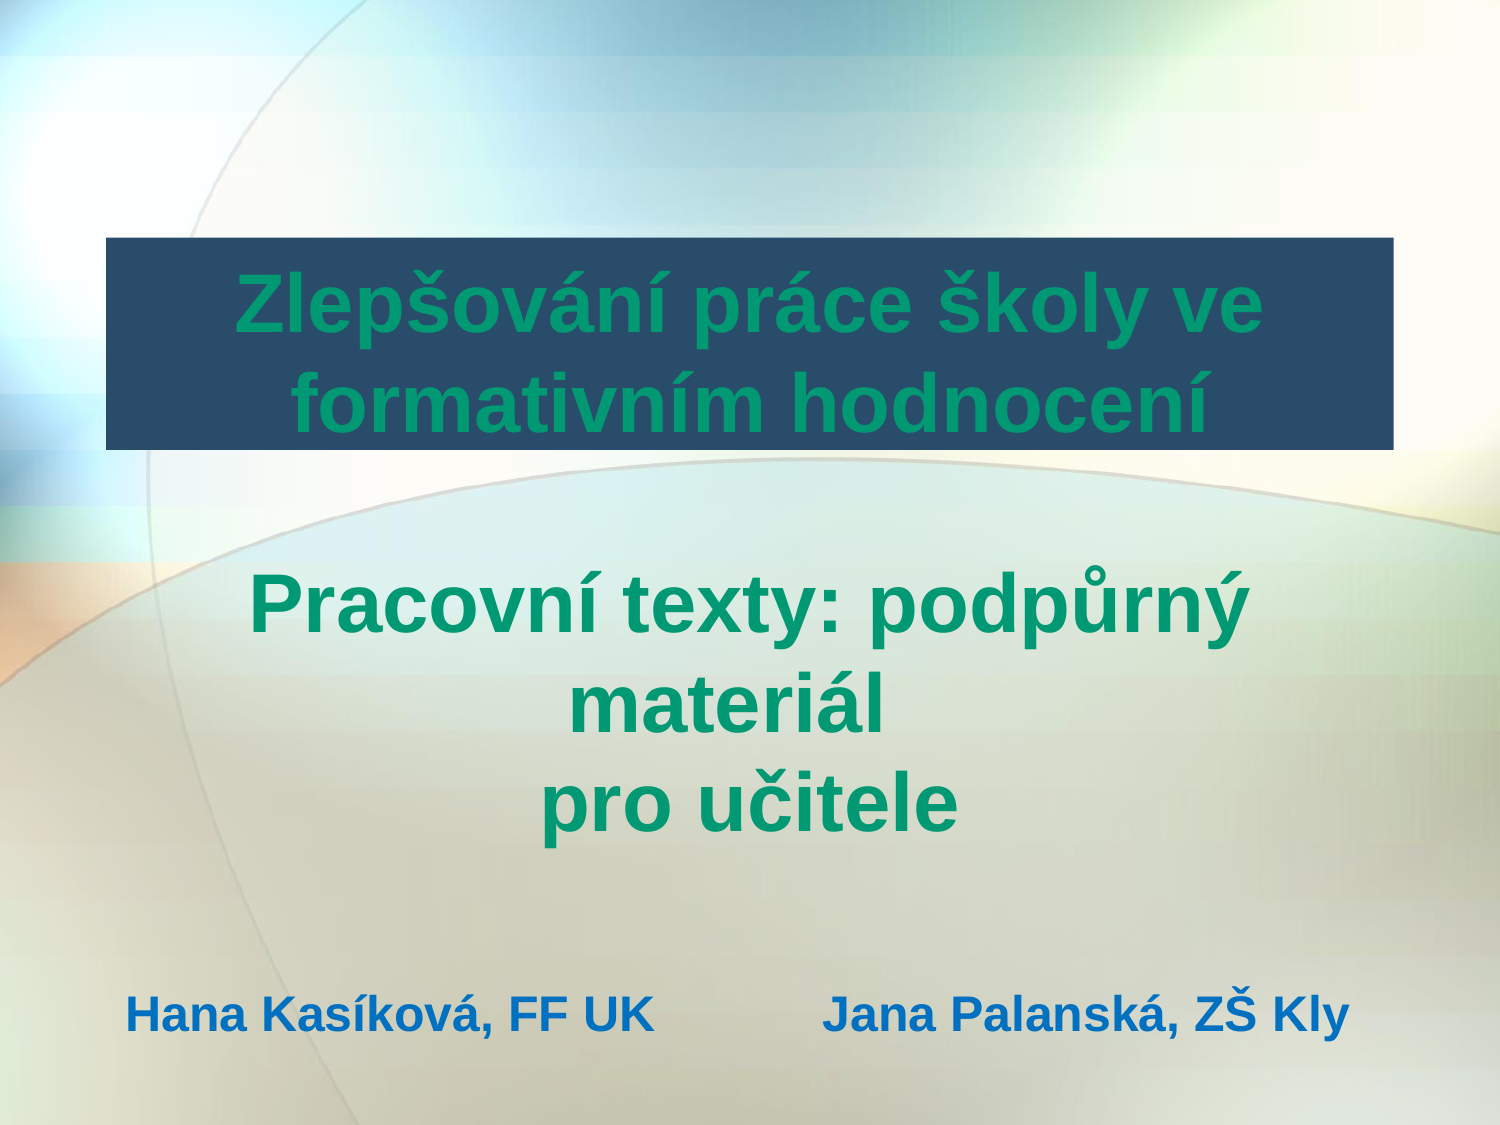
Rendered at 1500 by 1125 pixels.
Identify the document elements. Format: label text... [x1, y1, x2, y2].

subtitle [88, 633, 1414, 738]
picture [0, 0, 1500, 1125]
title Zlepšování práce školy ve formativním hodnocení Pracovní texty: podpůrný materiál pro učitele Hana Kasíková, FF UK Jana Palanská, ZŠ Kly [105, 237, 1394, 451]
